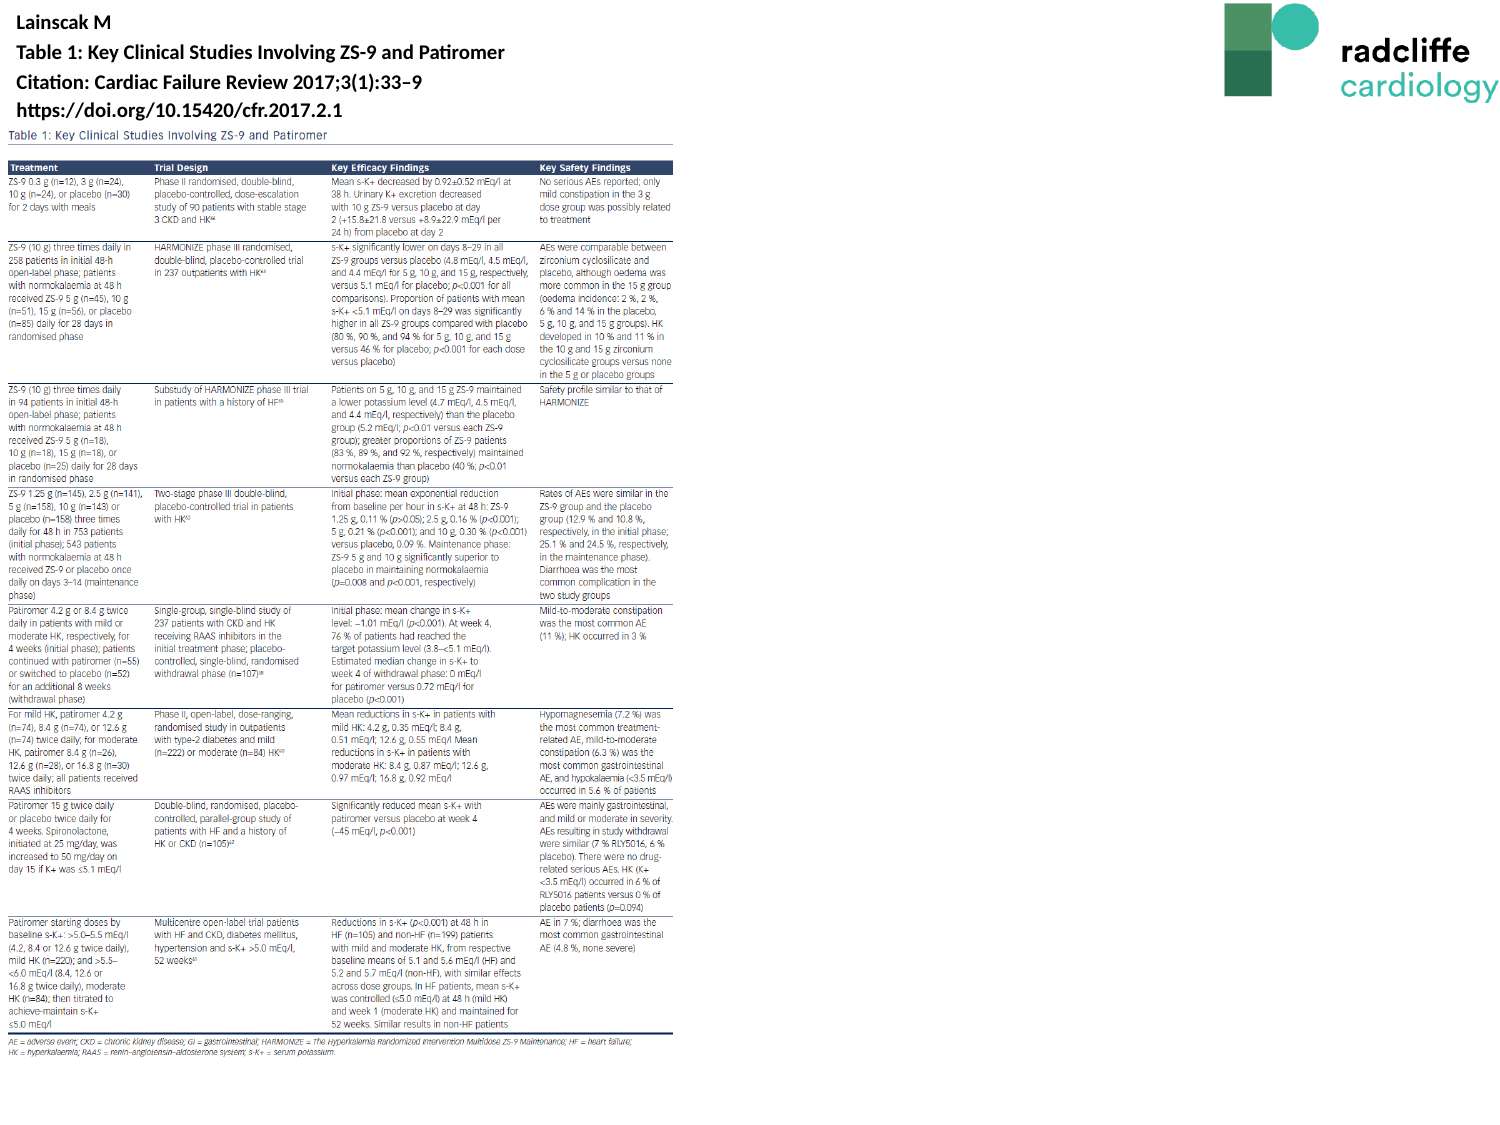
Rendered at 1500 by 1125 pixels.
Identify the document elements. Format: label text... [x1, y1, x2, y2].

text_box Lainscak M [1, 1, 939, 31]
picture [1224, 1, 1499, 104]
text_box https://doi.org/10.15420/cfr.2017.2.1 [1, 89, 1500, 129]
text_box Citation: Cardiac Failure Review 2017;3(1):33–9 [1, 60, 1224, 89]
picture [1, 124, 687, 1063]
text_box Table 1: Key Clinical Studies Involving ZS-9 and Patiromer [1, 31, 1224, 60]
